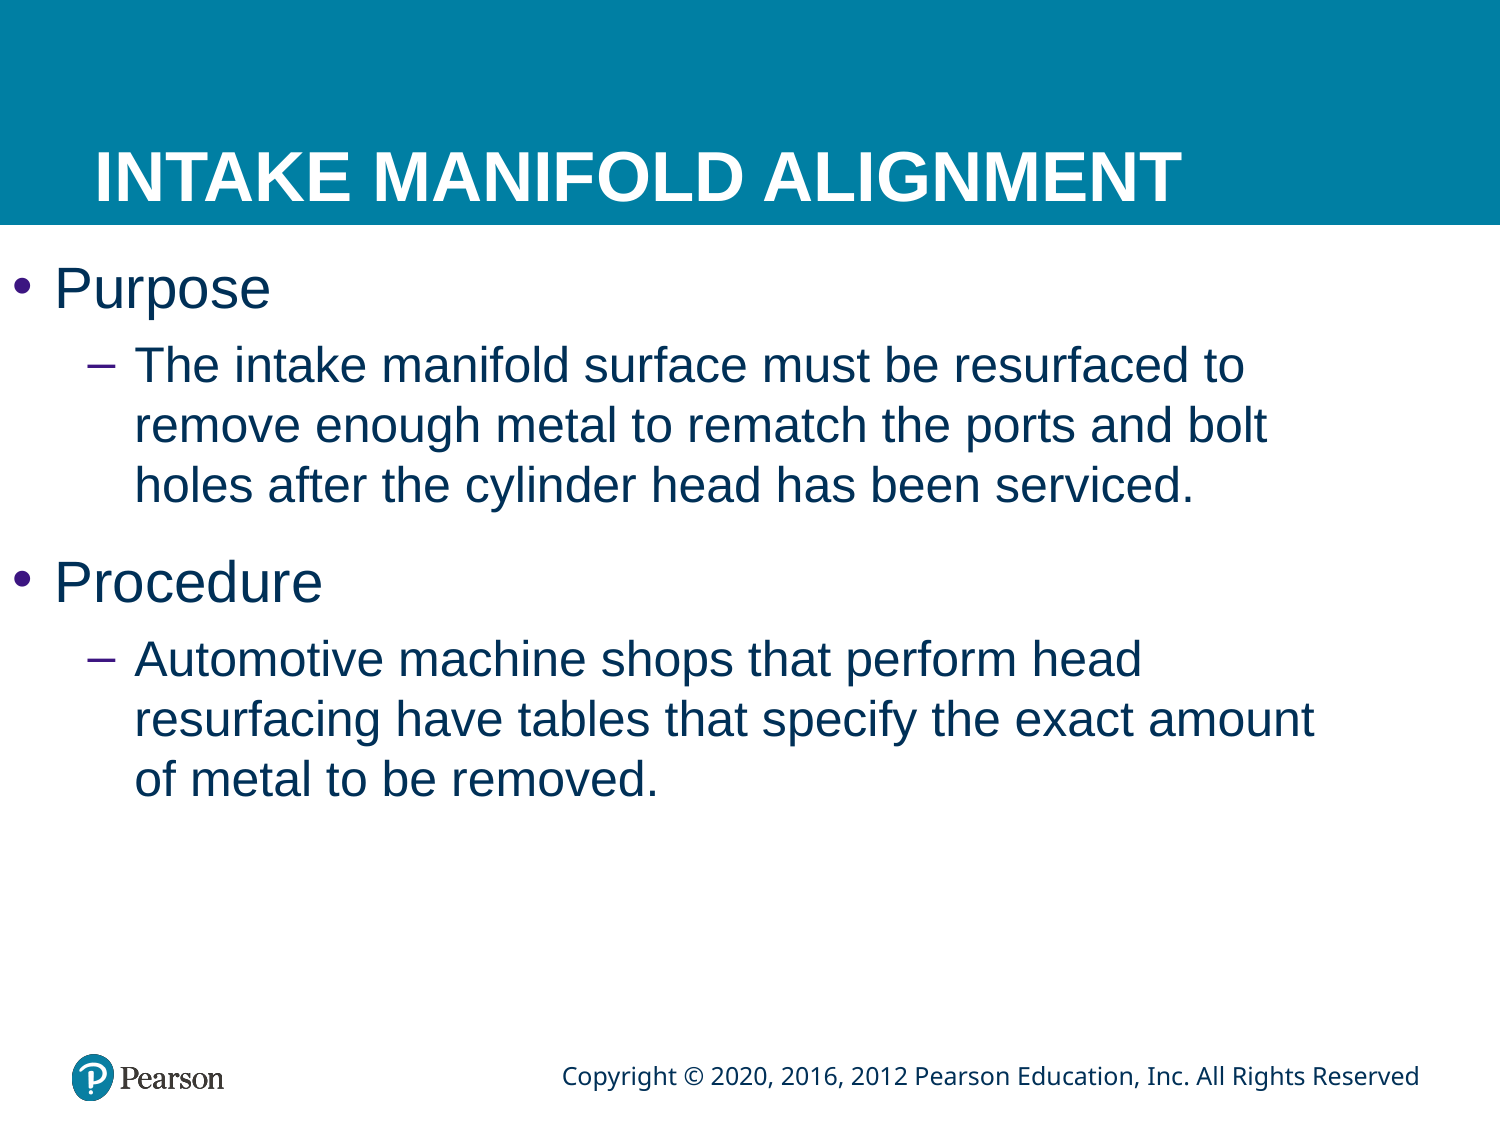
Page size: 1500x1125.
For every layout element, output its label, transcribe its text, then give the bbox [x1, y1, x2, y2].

picture [72, 1088, 83, 1101]
picture [98, 1054, 224, 1101]
picture [72, 1054, 87, 1070]
picture [80, 1063, 106, 1088]
title INTAKE MANIFOLD ALIGNMENT [75, 35, 1425, 216]
list Purpose The intake manifold surface must be resurfaced to remove enough metal to rematch the ports and bolt holes after the cylinder head has been serviced. Procedure Automotive machine shops that perform head resurfacing have tables that specify the exact amount of metal to be removed. [12, 249, 1363, 993]
